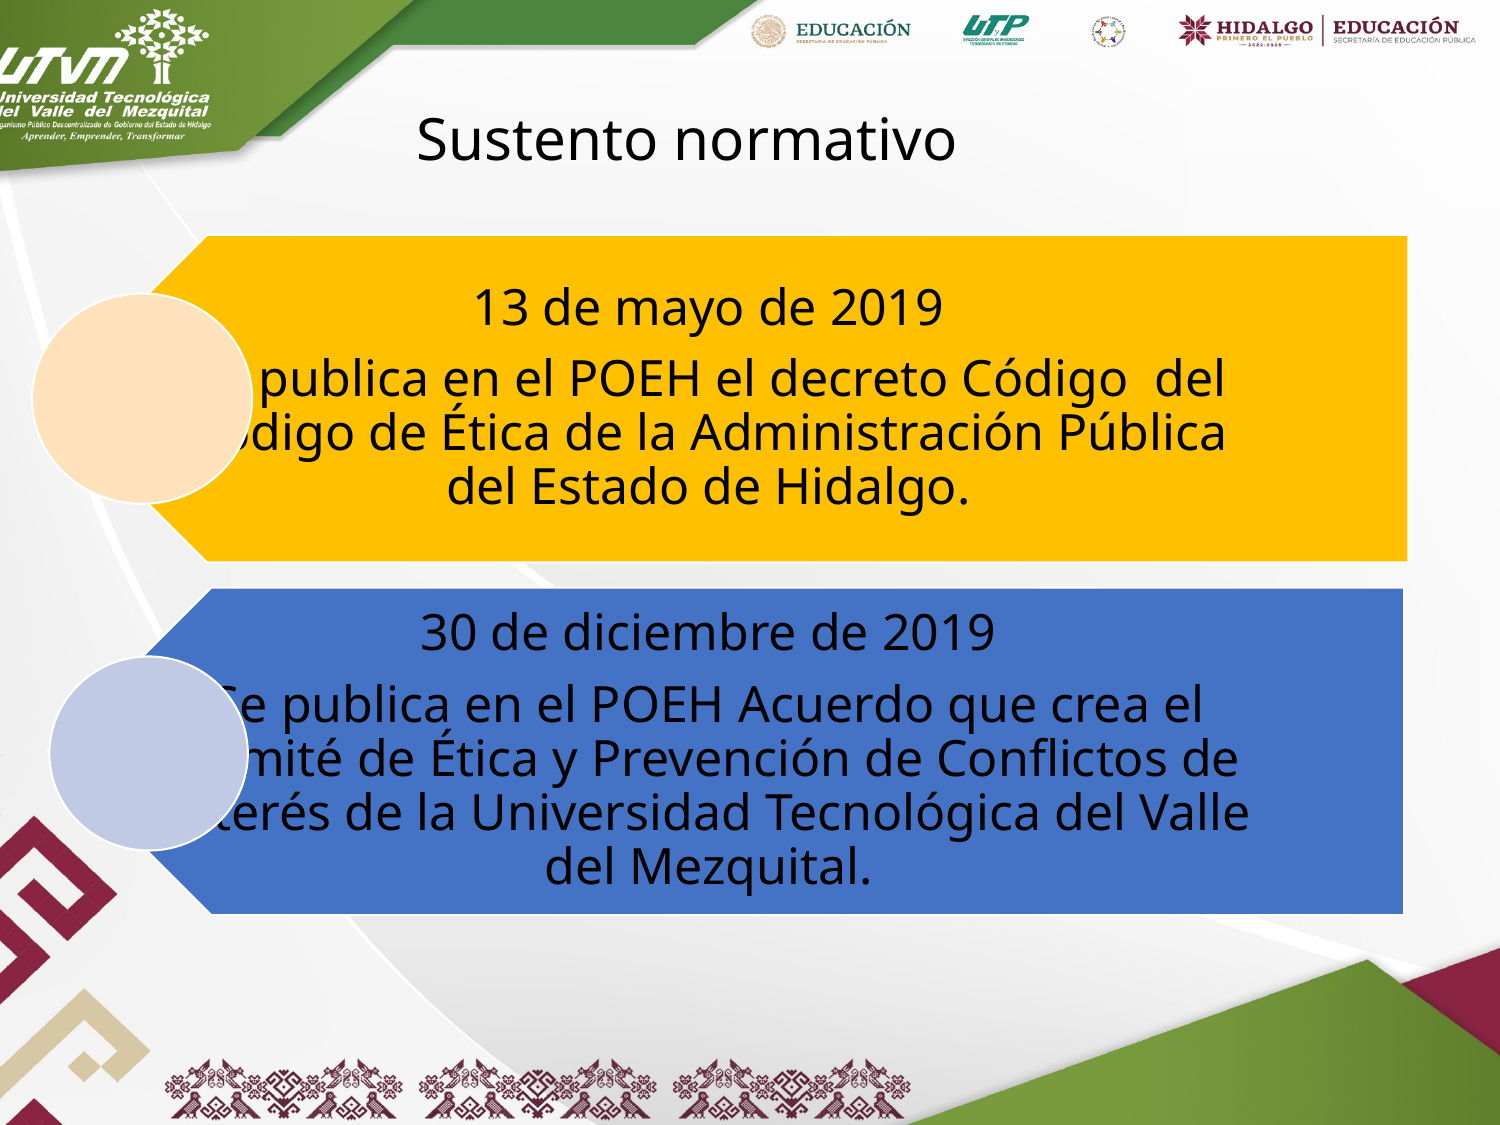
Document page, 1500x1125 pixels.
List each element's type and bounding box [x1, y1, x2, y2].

text_box [0, 213, 1440, 968]
picture [0, 0, 1500, 1125]
